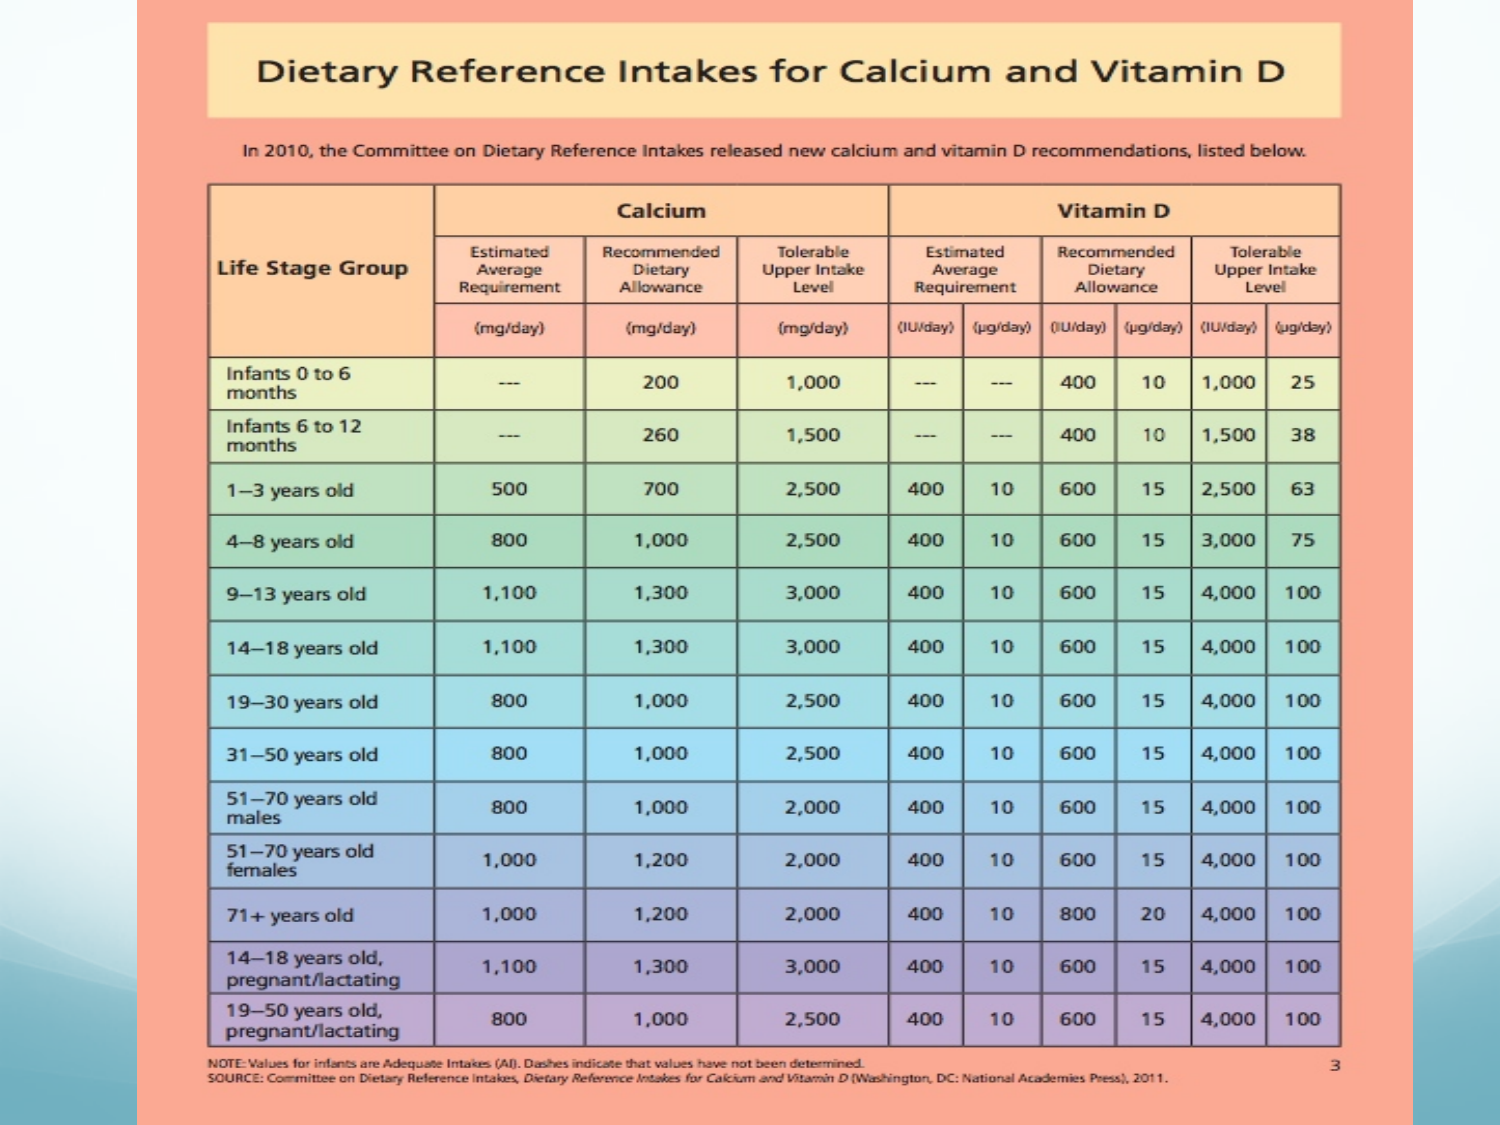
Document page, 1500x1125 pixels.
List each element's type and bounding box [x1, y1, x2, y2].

picture [136, 0, 1413, 1125]
